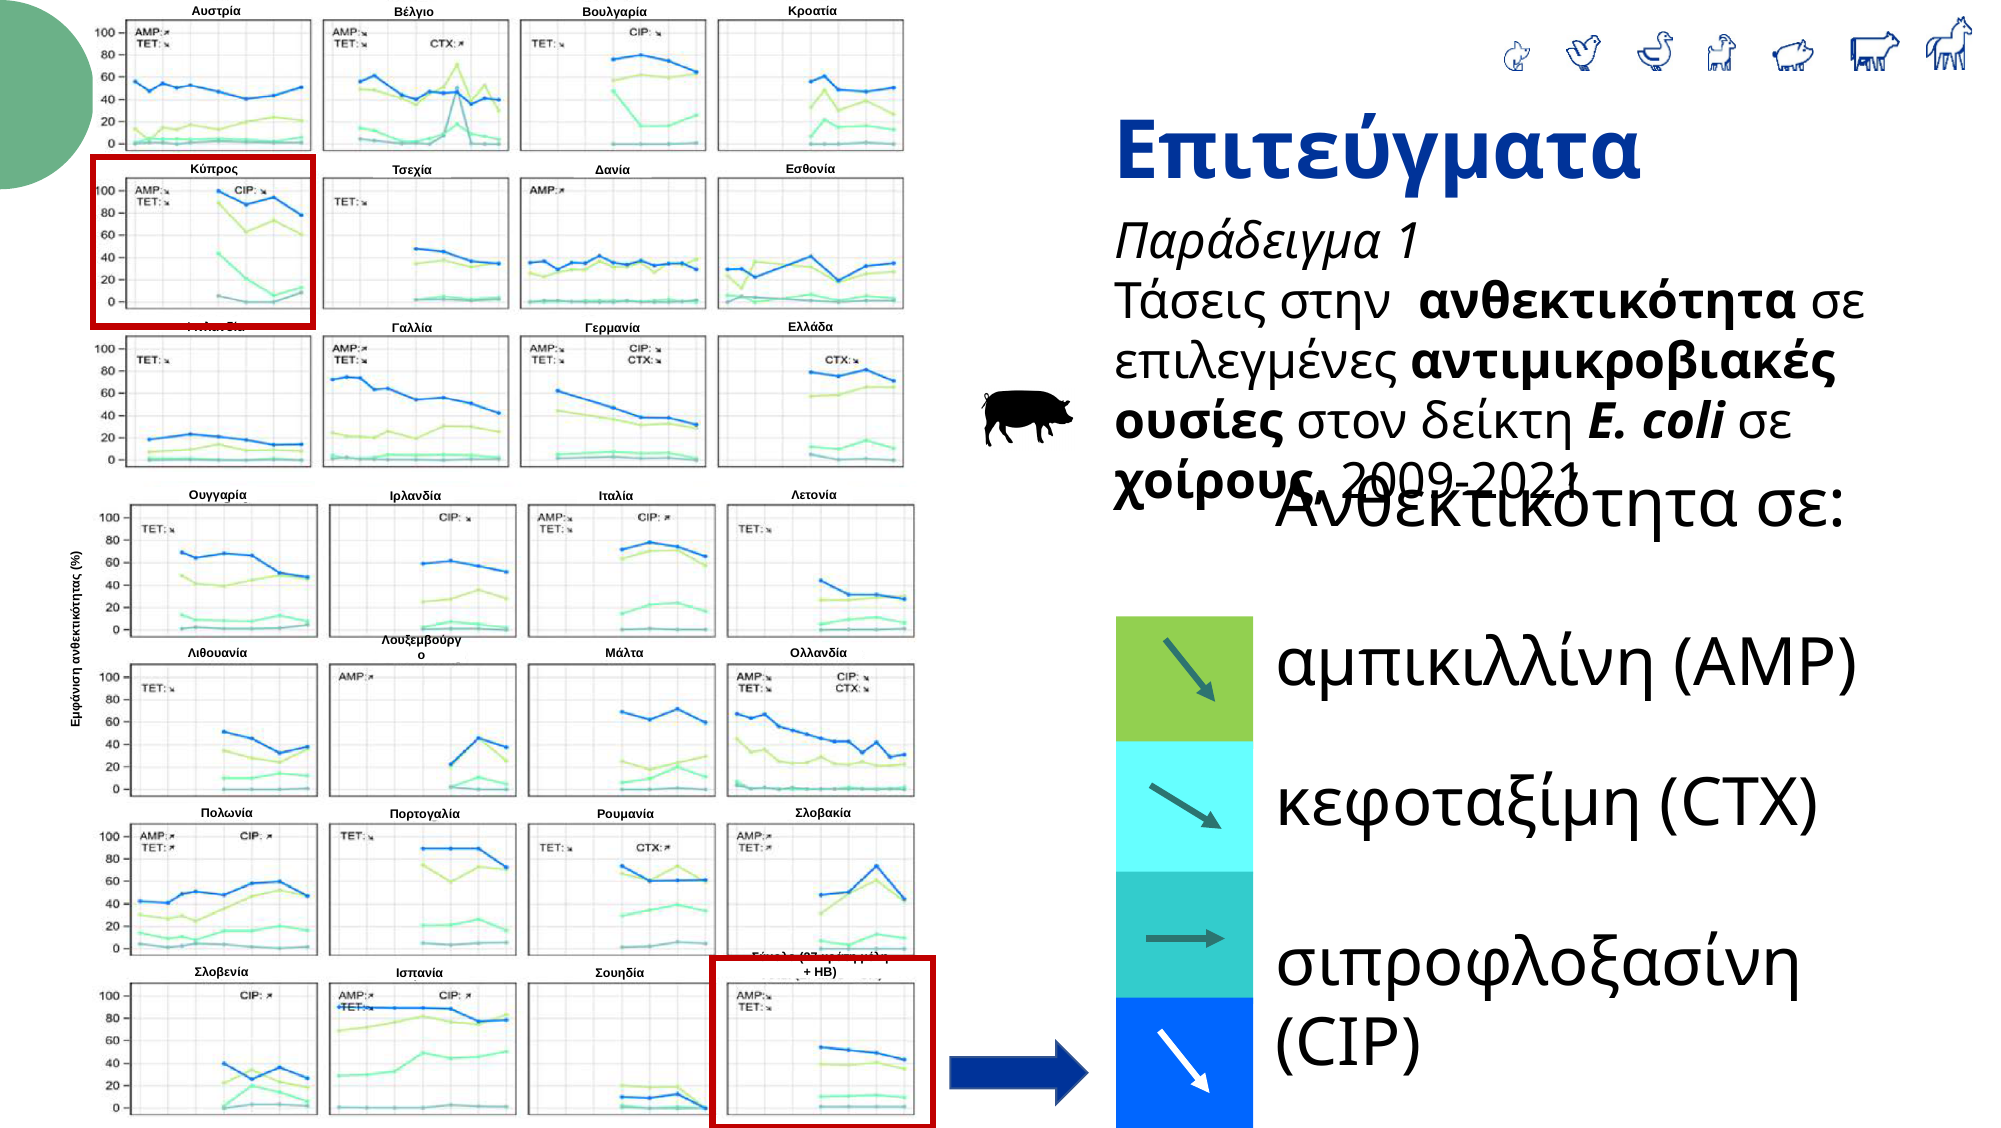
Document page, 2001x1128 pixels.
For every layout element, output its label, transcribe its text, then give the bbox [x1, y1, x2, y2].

picture [1566, 35, 1601, 71]
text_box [1150, 785, 1222, 829]
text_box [1165, 639, 1216, 702]
picture [980, 388, 1075, 451]
picture [1926, 16, 1973, 70]
picture [1850, 31, 1900, 71]
text_box Ανθεκτικότητα σε: αμπικιλλίνη (AMP) κεφοταξίμη (CTX) σιπροφλοξασίνη (CIP) τετρακυκλίνη (TET) [1261, 451, 1925, 1128]
picture [1708, 34, 1736, 71]
text_box [1115, 740, 1254, 871]
picture [74, 481, 926, 1119]
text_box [1159, 1030, 1210, 1093]
text_box [1115, 615, 1254, 740]
text_box [949, 1039, 1089, 1107]
list Επιτεύγματα [1098, 101, 1663, 214]
picture [1637, 31, 1673, 71]
text_box [1115, 997, 1254, 1128]
picture [1504, 41, 1530, 71]
picture [1772, 39, 1814, 71]
picture [92, 0, 906, 473]
text_box Εμφάνιση ανθεκτικότητας (%) [67, 522, 74, 757]
text_box [1115, 871, 1254, 997]
text_box [711, 957, 934, 1128]
text_box Παράδειγμα 1 Τάσεις στην ανθεκτικότητα σε επιλεγμένες αντιμικροβιακές ουσίες στον δείκτη E. coli σε χοίρους, 2009-2021 [1099, 200, 2000, 516]
